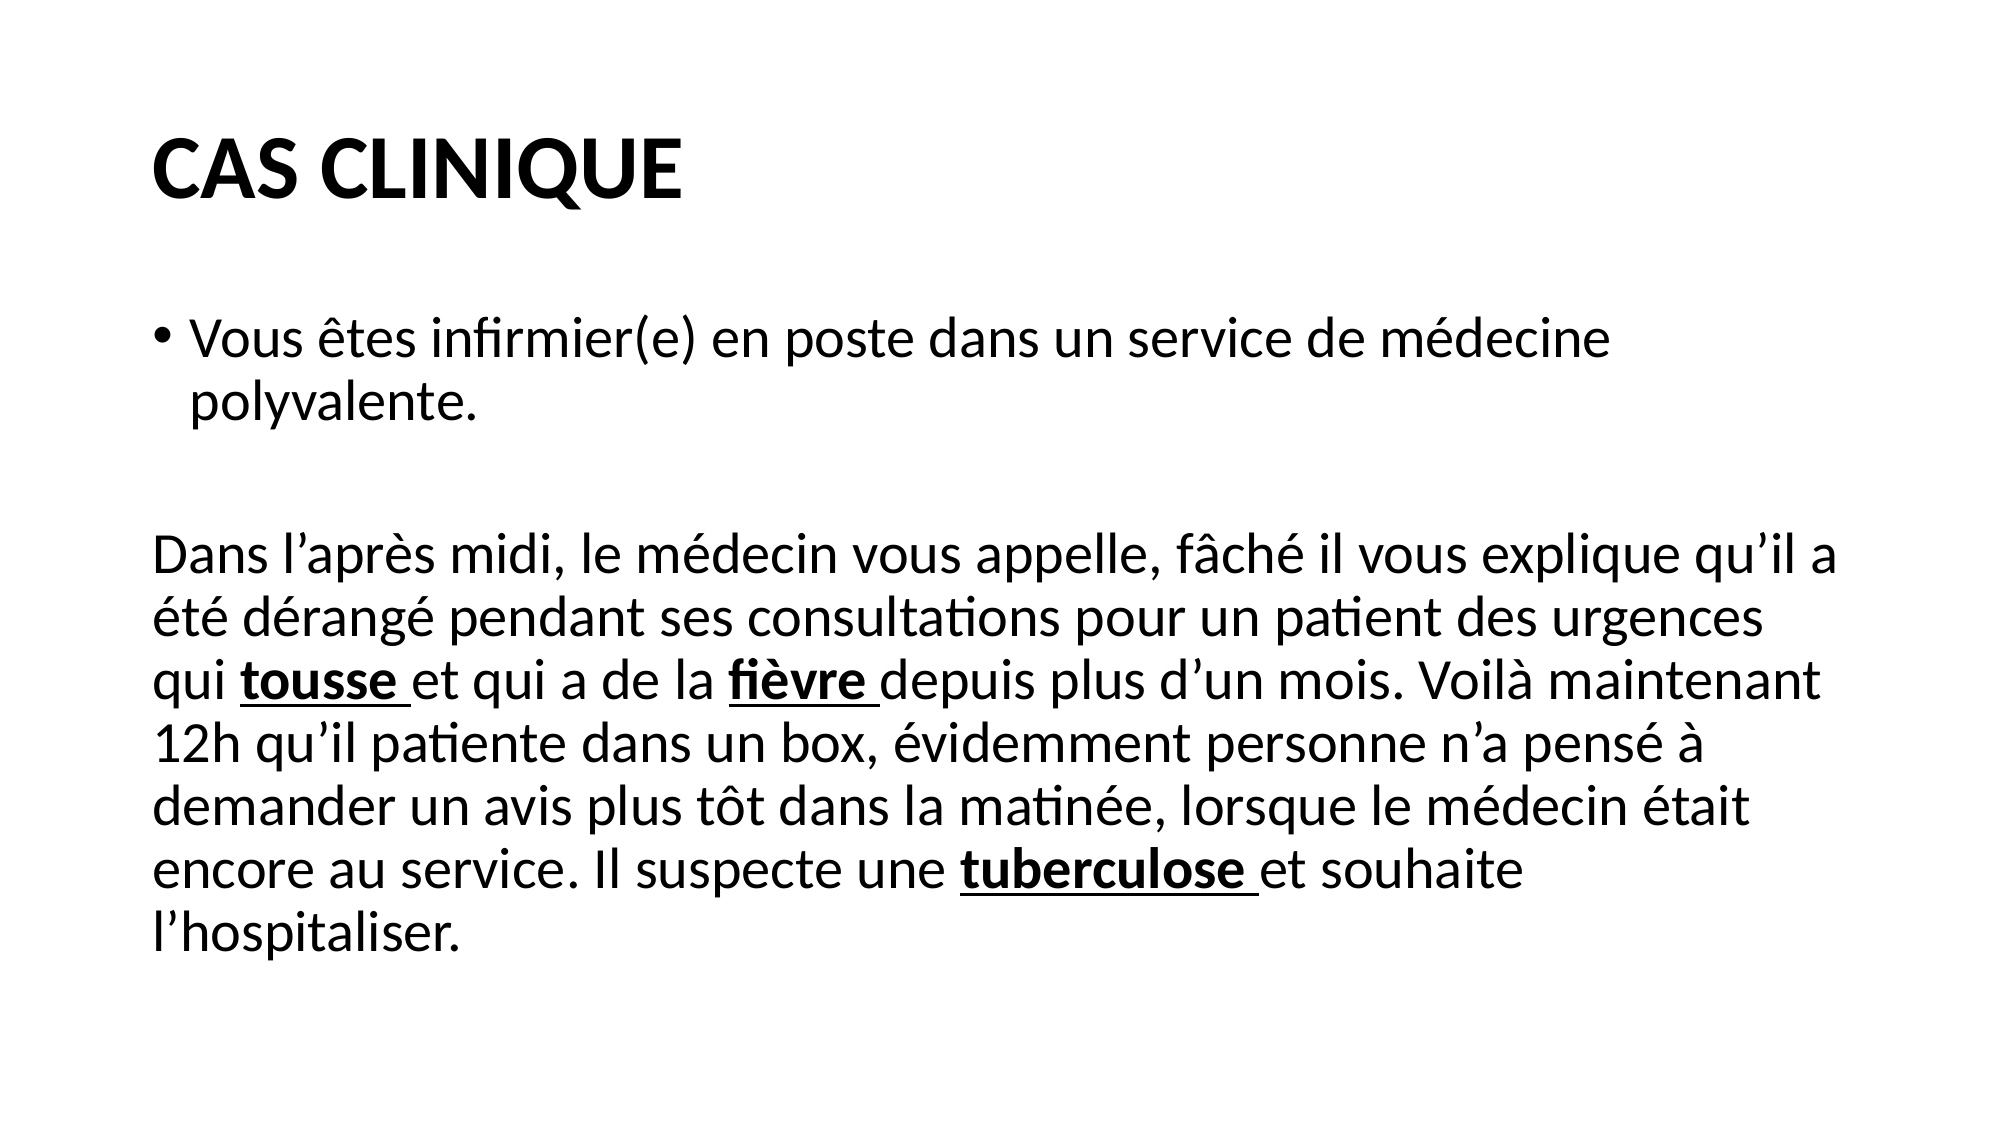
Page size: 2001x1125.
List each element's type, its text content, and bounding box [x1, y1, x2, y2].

list Vous êtes infirmier(e) en poste dans un service de médecine polyvalente. Dans l’après midi, le médecin vous appelle, fâché il vous explique qu’il a été dérangé pendant ses consultations pour un patient des urgences qui tousse et qui a de la fièvre depuis plus d’un mois. Voilà maintenant 12h qu’il patiente dans un box, évidemment personne n’a pensé à demander un avis plus tôt dans la matinée, lorsque le médecin était encore au service. Il suspecte une tuberculose et souhaite l’hospitaliser. [137, 299, 1863, 1014]
title CAS CLINIQUE [137, 59, 1863, 278]
